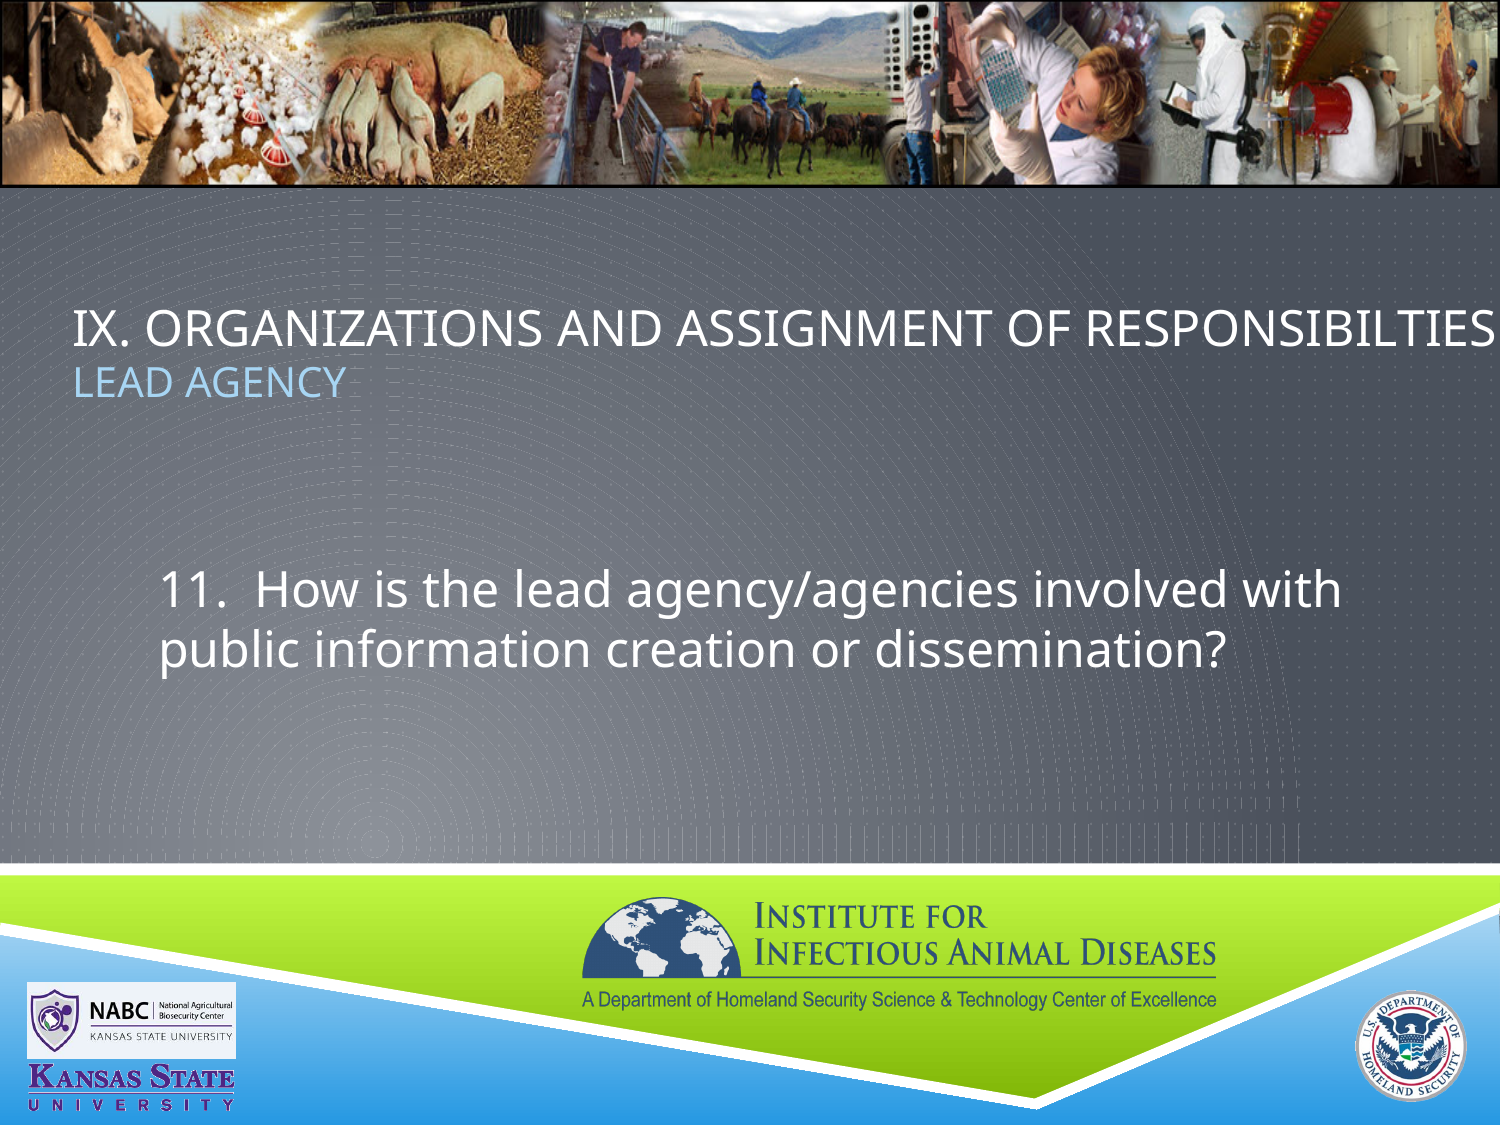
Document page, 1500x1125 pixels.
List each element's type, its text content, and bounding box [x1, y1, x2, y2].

picture [1355, 990, 1467, 1102]
title IX. ORGANIZATIONS AND ASSIGNMENT OF RESPONSIBILTIES LEAD AGENCY [72, 257, 1500, 445]
picture [582, 897, 1217, 1013]
picture [0, 0, 1500, 188]
list 11. How is the lead agency/agencies involved with public information creation or dissemination? [158, 550, 1434, 713]
picture [9, 982, 254, 1120]
